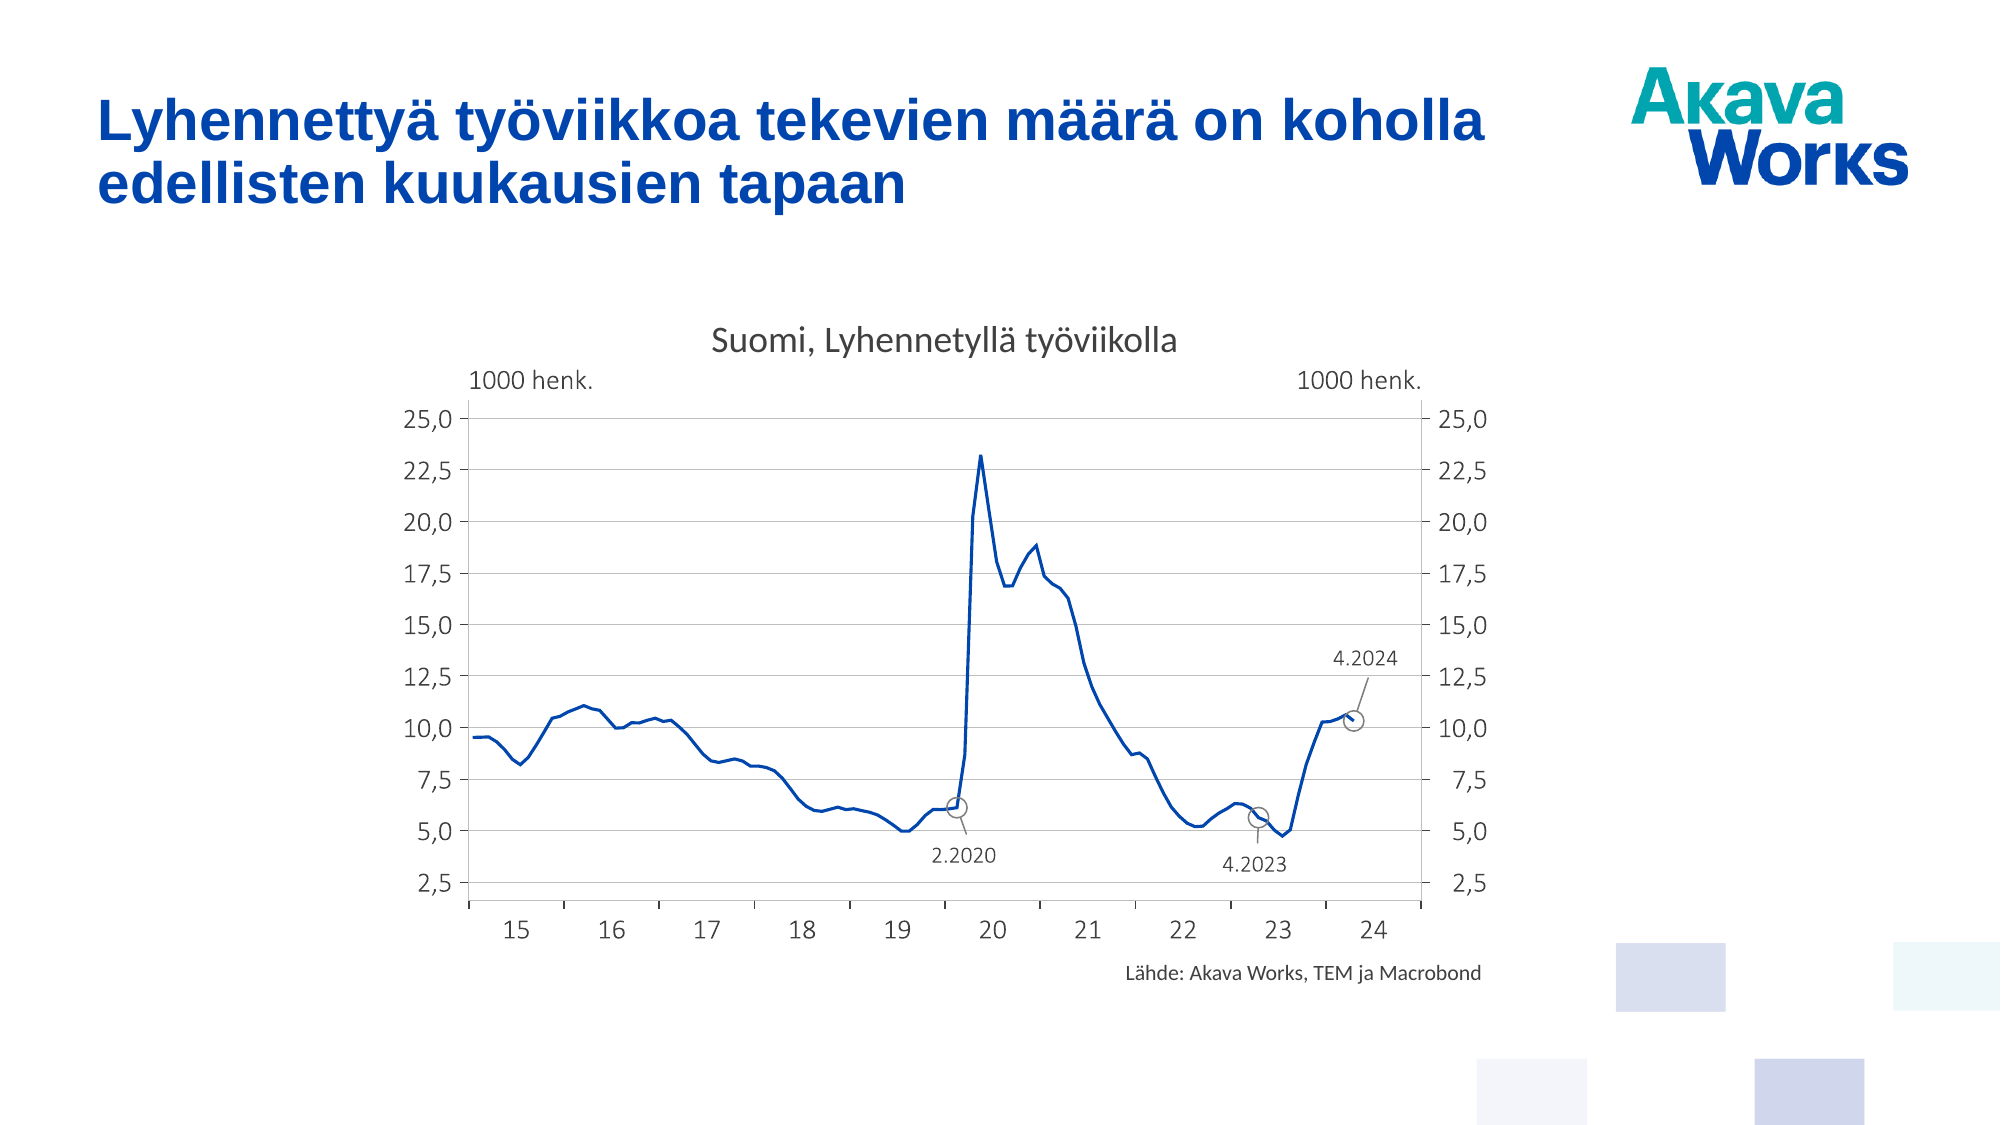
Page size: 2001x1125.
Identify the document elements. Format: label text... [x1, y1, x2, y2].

title Lyhennettyä työviikkoa tekevien määrä on koholla edellisten kuukausien tapaan [82, 89, 1808, 218]
picture [232, 55, 2000, 1125]
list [390, 302, 1500, 1003]
